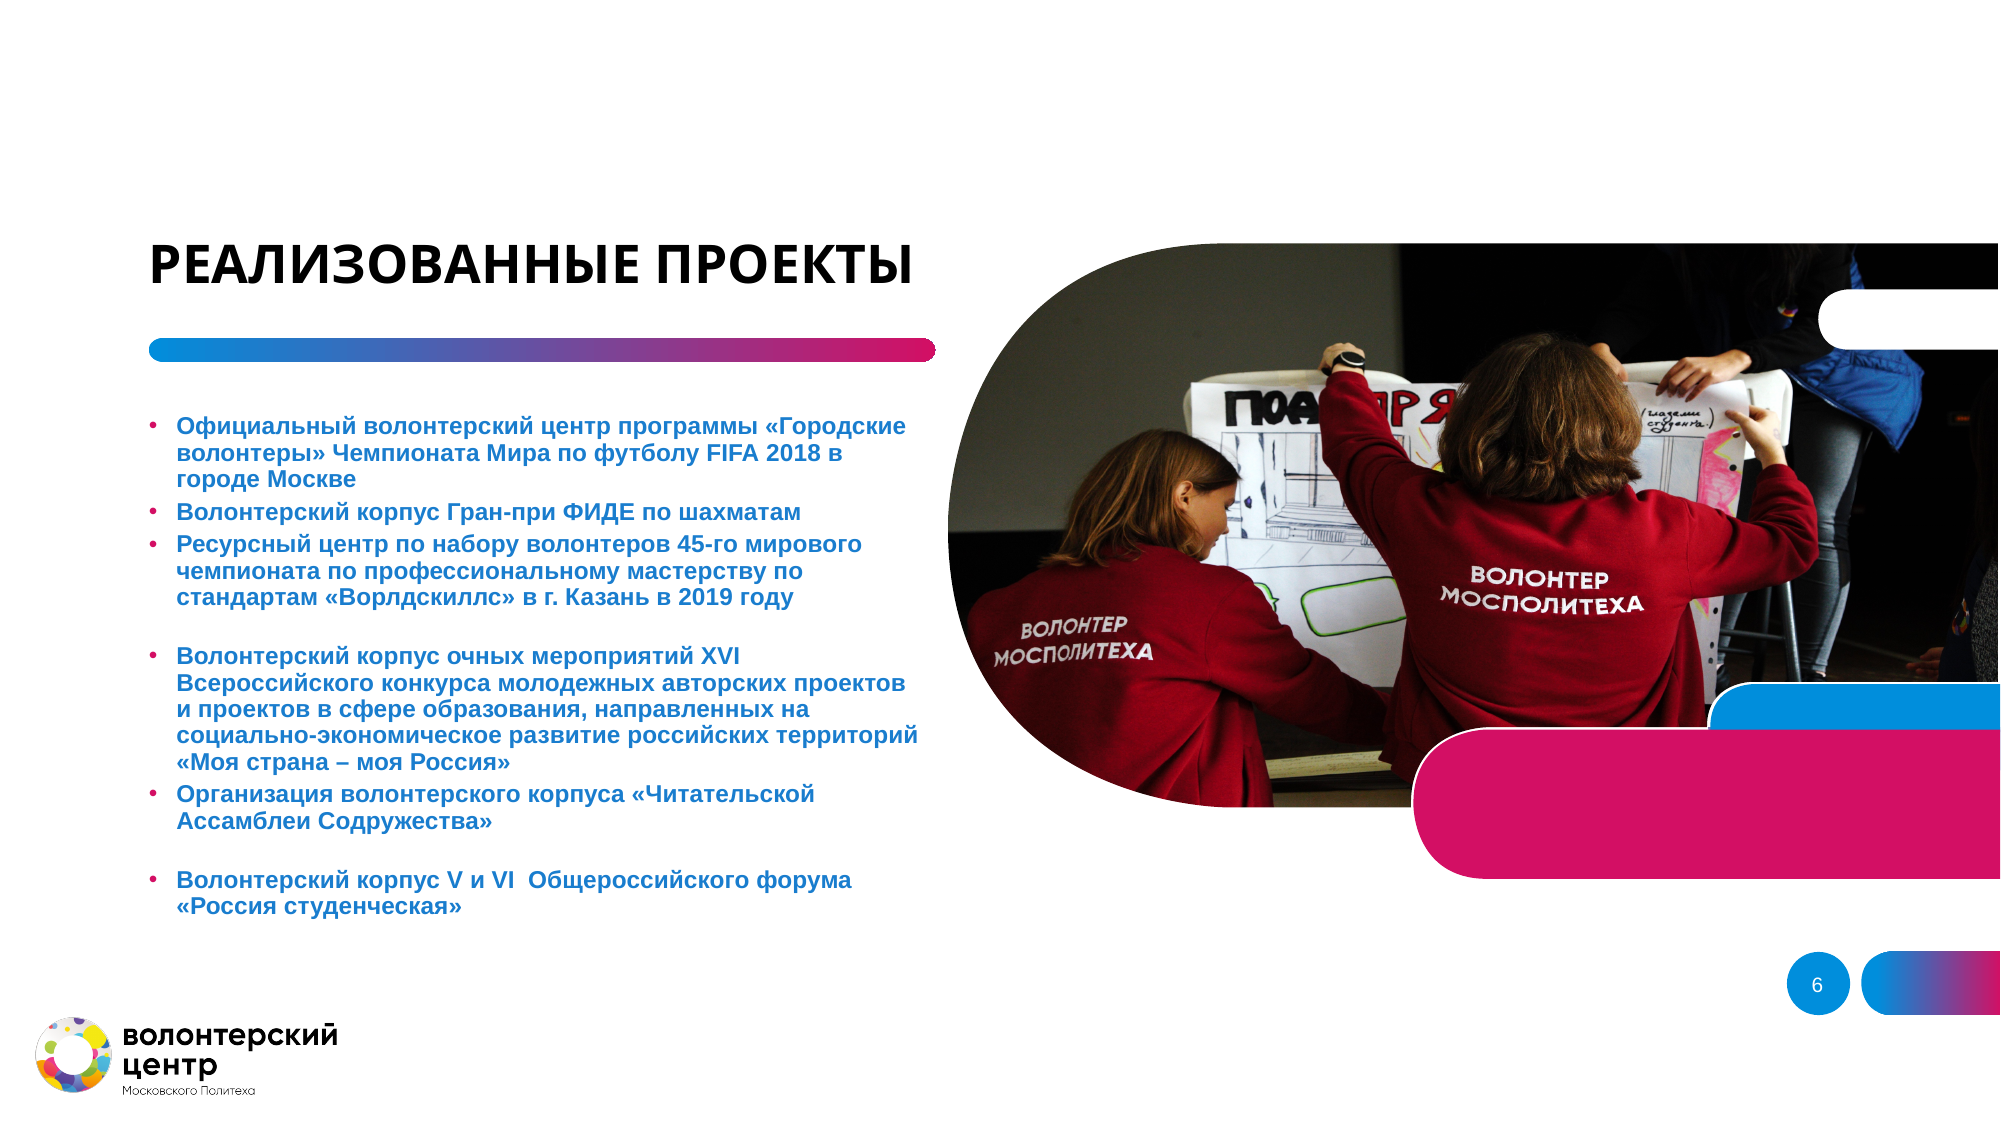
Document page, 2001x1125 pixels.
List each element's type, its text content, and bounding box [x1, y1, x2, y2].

picture [32, 1014, 340, 1098]
title РЕАЛИЗОВАННЫЕ ПРОЕКТЫ [133, 202, 935, 331]
slide_number 6 [1772, 954, 1863, 1015]
list Официальный волонтерский центр программы «Городские волонтеры» Чемпионата Мира по футболу FIFA 2018 в городе Москве Волонтерский корпус Гран-при ФИДЕ по шахматам Ресурсный центр по набору волонтеров 45-го мирового чемпионата по профессиональному мастерству по стандартам «Ворлдскиллс» в г. Казань в 2019 году Волонтерский корпус очных мероприятий XVI Всероссийского конкурса молодежных авторских проектов и проектов в сфере образования, направленных на социально-экономическое развитие российских территорий «Моя страна – моя Россия» Организация волонтерского корпуса «Читательской Ассамблеи Содружества» Волонтерский корпус V и VI Общероссийского форума «Россия студенческая» [133, 406, 935, 1015]
picture [947, 243, 1998, 808]
